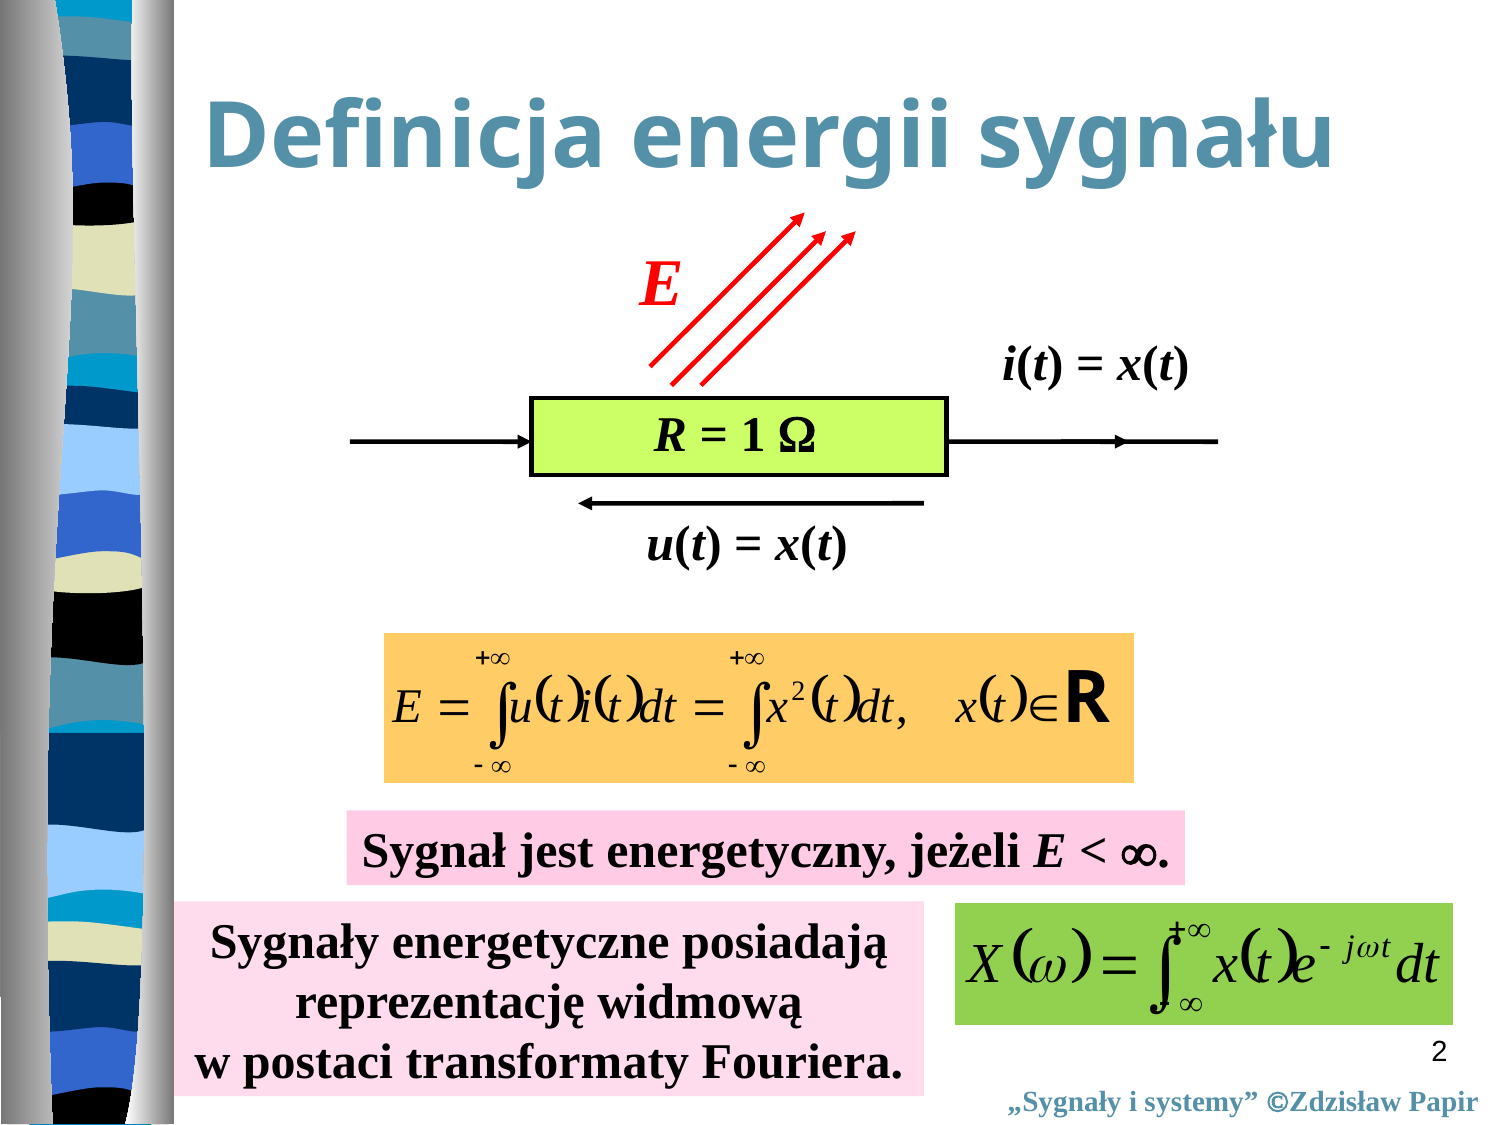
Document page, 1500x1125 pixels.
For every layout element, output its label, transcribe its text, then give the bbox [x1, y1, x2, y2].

text_box Sygnał jest energetyczny, jeżeli E < . [346, 810, 1185, 886]
text_box „Sygnały i systemy” Zdzisław Papir [992, 1074, 1494, 1125]
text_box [173, 901, 1454, 1099]
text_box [349, 212, 1219, 579]
slide_number 2 [1458, 1024, 1463, 1101]
title Definicja energii sygnału [187, 37, 1463, 226]
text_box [383, 633, 1134, 783]
